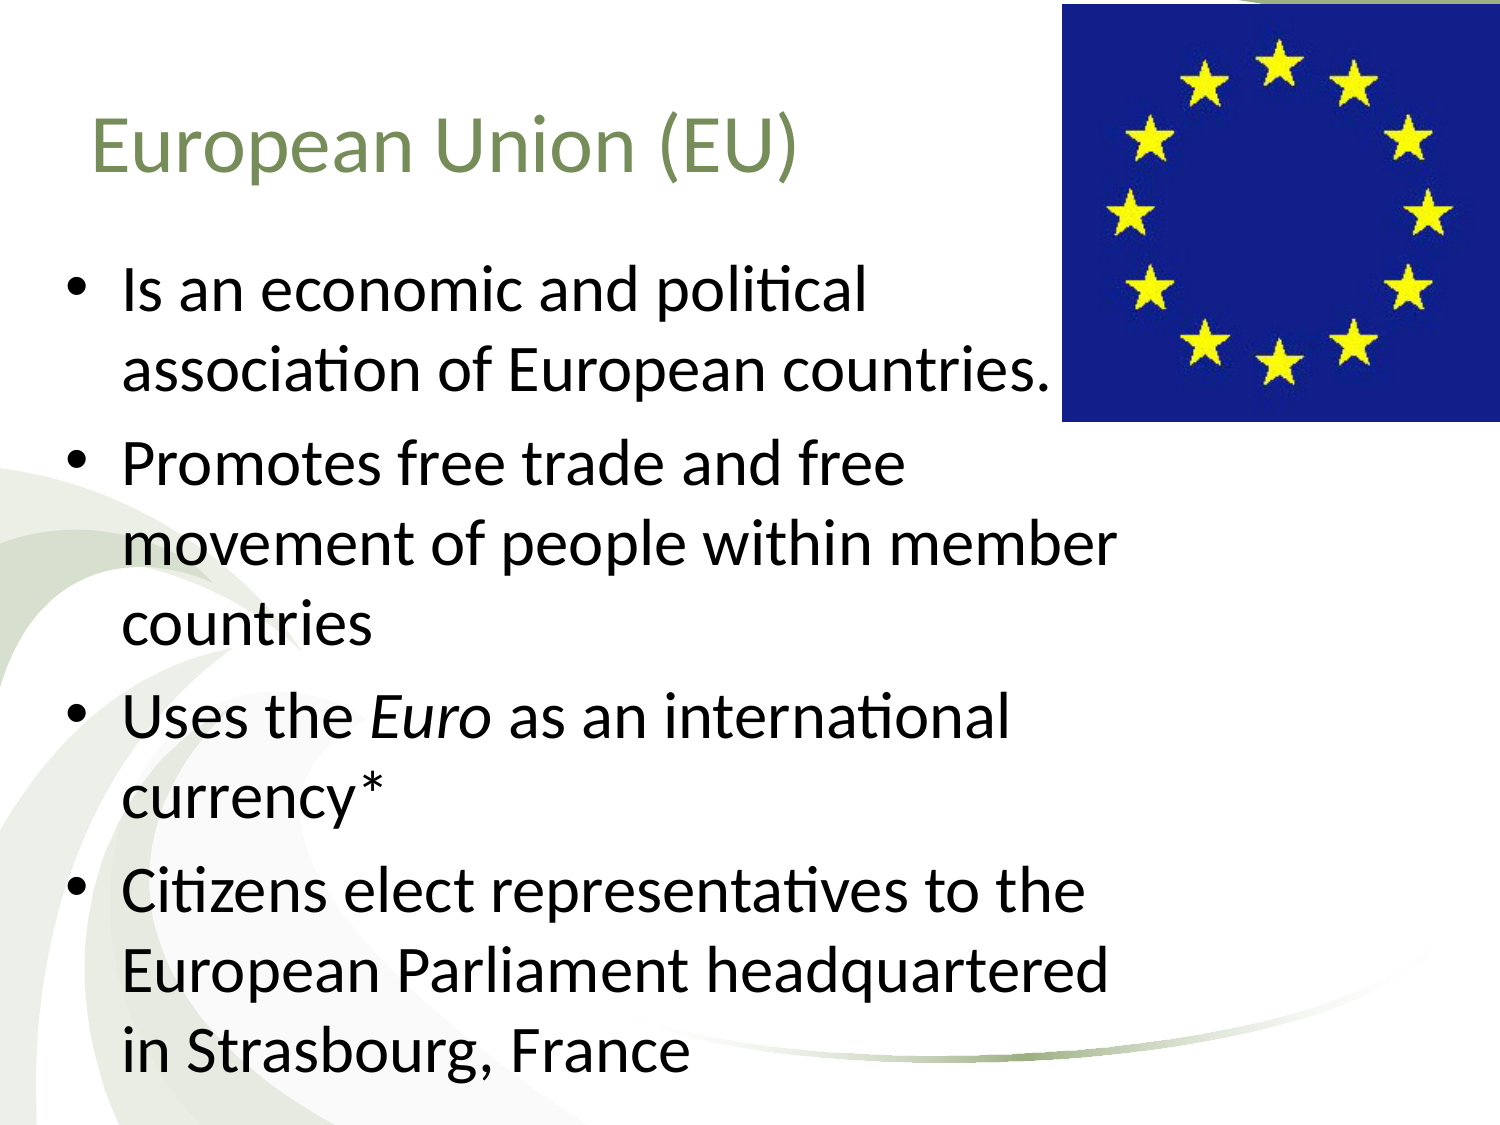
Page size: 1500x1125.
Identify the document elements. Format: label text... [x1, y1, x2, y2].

title European Union (EU) [75, 45, 1056, 233]
list Is an economic and political association of European countries. Promotes free trade and free movement of people within member countries Uses the Euro as an international currency* Citizens elect representatives to the European Parliament headquartered in Strasbourg, France [50, 237, 1138, 1100]
picture [1061, 4, 1500, 422]
